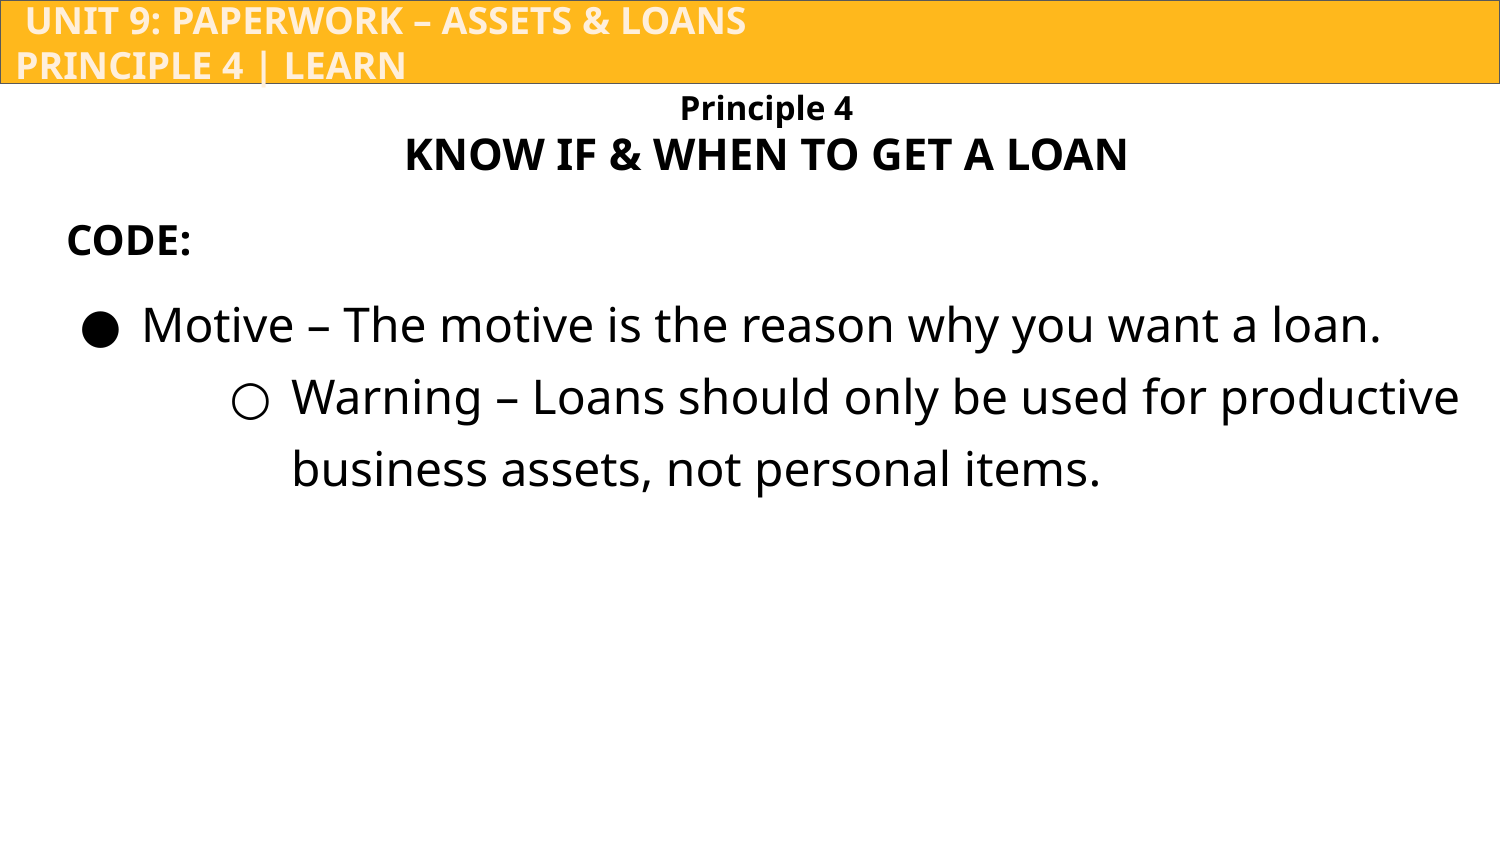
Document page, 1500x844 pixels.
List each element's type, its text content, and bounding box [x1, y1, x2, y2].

text_box CODE: Motive – The motive is the reason why you want a loan. Warning – Loans should only be used for productive business assets, not personal items. [50, 186, 1482, 663]
text_box Principle 4 KNOW IF & WHEN TO GET A LOAN [51, 71, 1483, 195]
text_box UNIT 9: PAPERWORK – ASSETS & LOANS PRINCIPLE 4 | LEARN [0, 0, 1500, 84]
